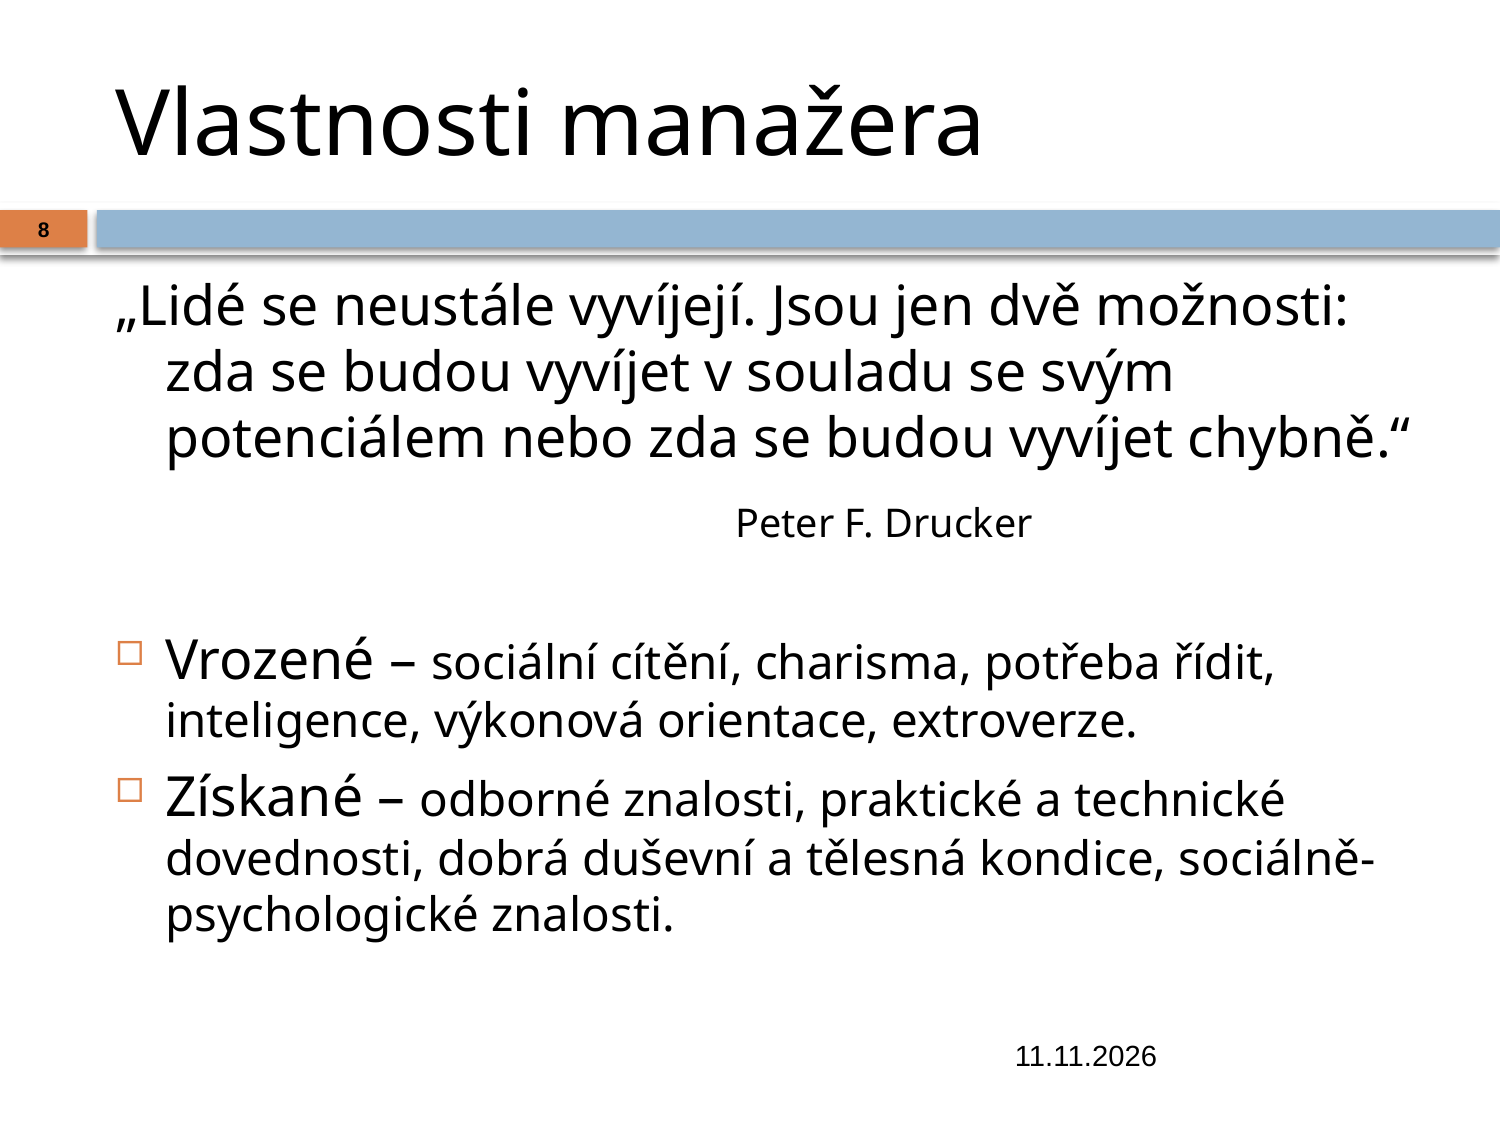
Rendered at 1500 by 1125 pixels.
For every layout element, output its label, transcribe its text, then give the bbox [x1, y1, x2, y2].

slide_number 8 [0, 208, 88, 249]
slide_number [999, 1025, 1438, 1085]
title Vlastnosti manažera [100, 37, 1438, 200]
list „Lidé se neustále vyvíjejí. Jsou jen dvě možnosti: zda se budou vyvíjet v souladu se svým potenciálem nebo zda se budou vyvíjet chybně.“ Peter F. Drucker Vrozené – sociální cítění, charisma, potřeba řídit, inteligence, výkonová orientace, extroverze. Získané – odborné znalosti, praktické a technické dovednosti, dobrá duševní a tělesná kondice, sociálně-psychologické znalosti. [100, 262, 1438, 1000]
